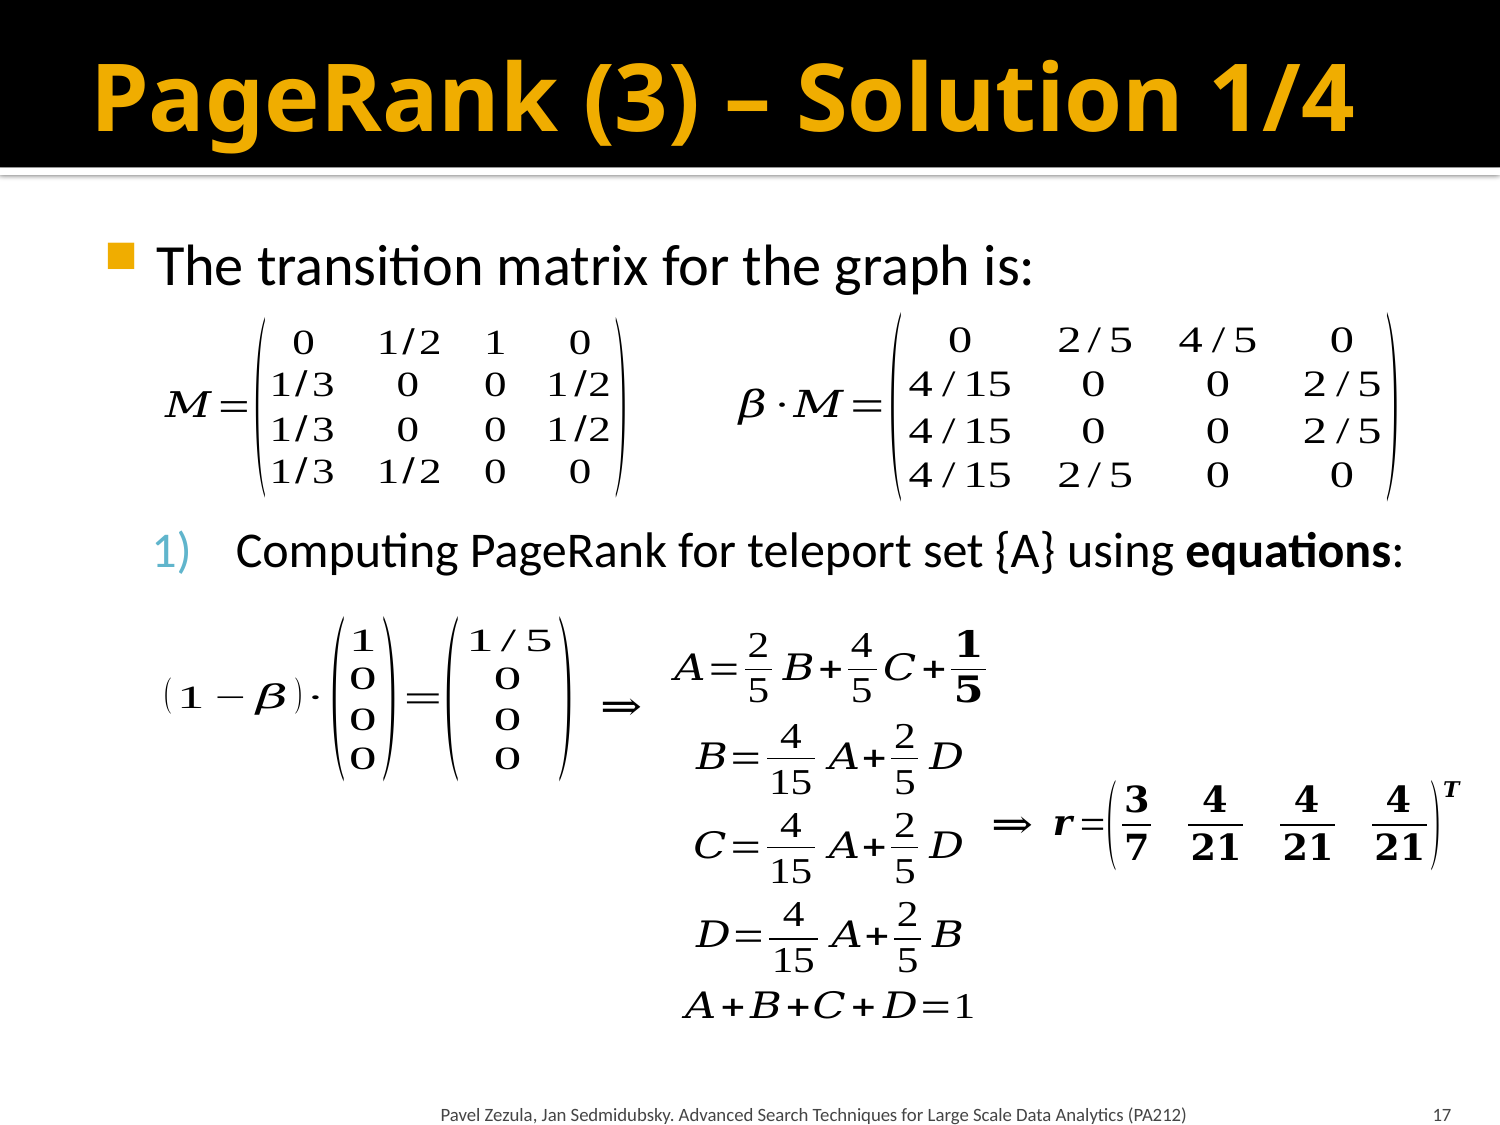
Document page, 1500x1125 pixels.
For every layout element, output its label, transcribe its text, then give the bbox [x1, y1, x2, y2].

list The transition matrix for the graph is: Computing PageRank for teleport set {A} using equations: [75, 212, 1467, 1075]
title PageRank (3) – Solution 1/4 [75, 12, 1425, 175]
slide_number 17 [1345, 1080, 1467, 1125]
footer Pavel Zezula, Jan Sedmidubsky. Advanced Search Techniques for Large Scale Data Analytics (PA212) [433, 1080, 1337, 1125]
